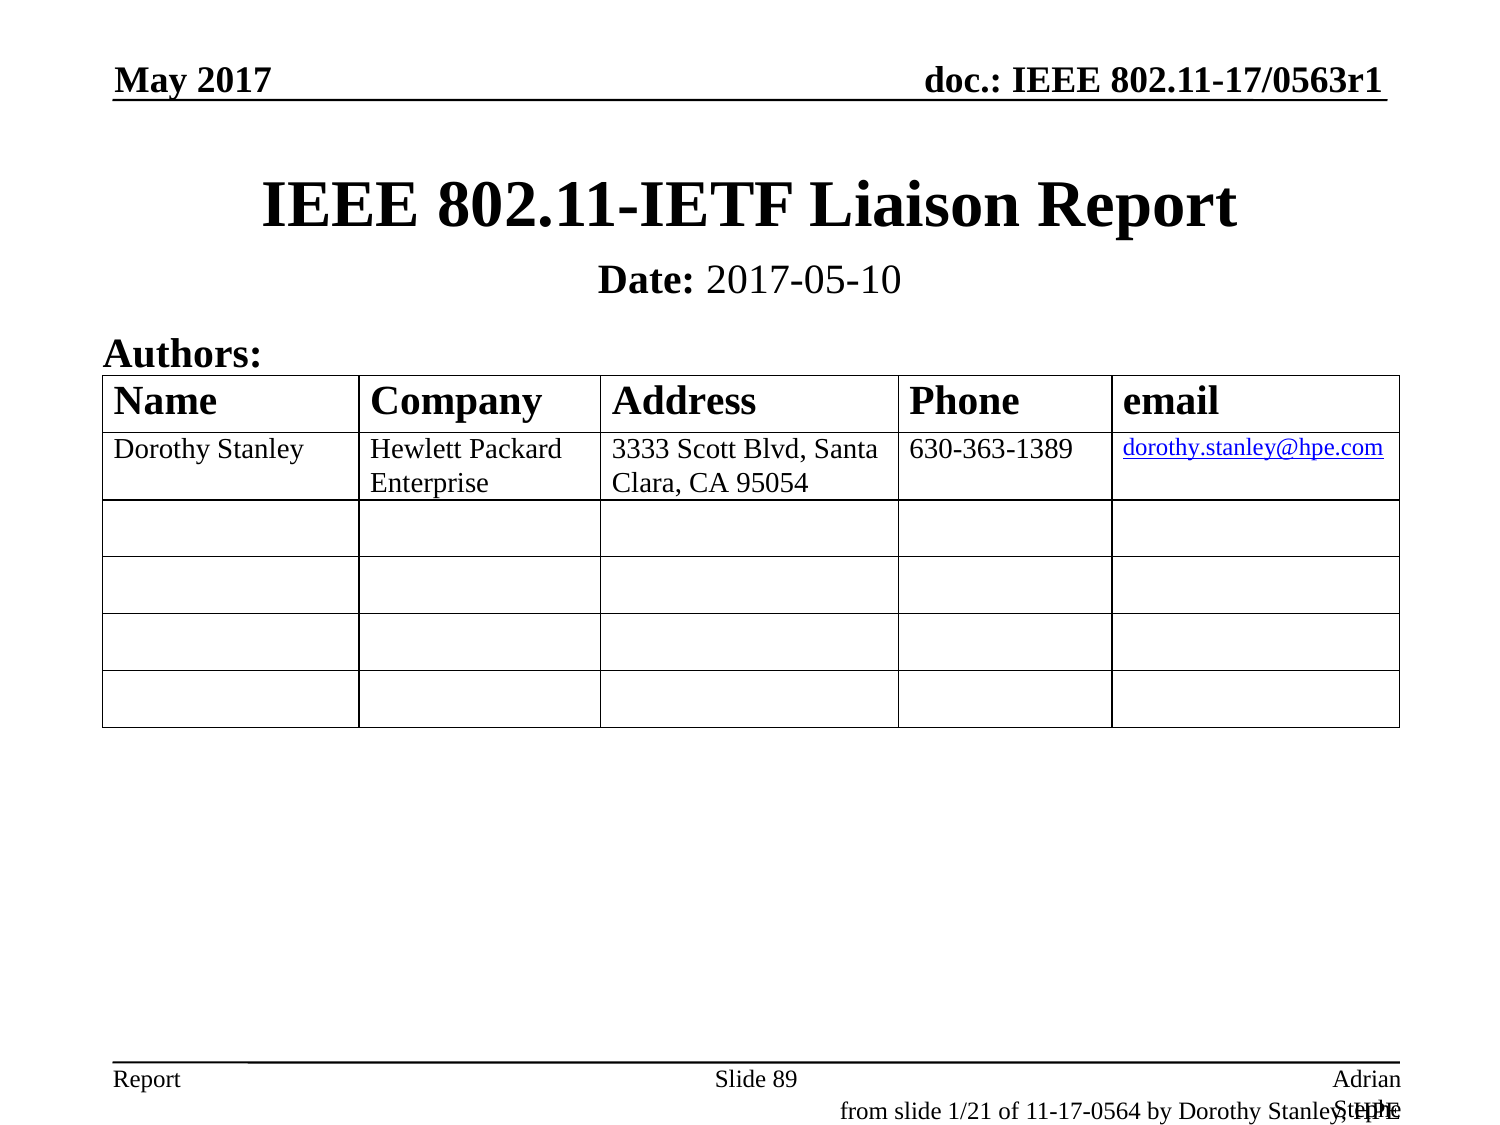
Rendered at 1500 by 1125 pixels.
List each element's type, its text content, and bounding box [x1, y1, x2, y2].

slide_number Slide 89 [711, 1061, 801, 1087]
footer Adrian Stephens, Intel Corporation [1324, 1061, 1402, 1087]
title IEEE 802.11-IETF Liaison Report [112, 112, 1388, 249]
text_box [86, 374, 1431, 791]
list Date: 2017-05-10 [112, 249, 1388, 313]
text_box Authors: [87, 318, 325, 373]
text_box from slide 1/21 of 11-17-0564 by Dorothy Stanley, HPE [343, 1087, 1417, 1125]
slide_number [114, 54, 374, 101]
